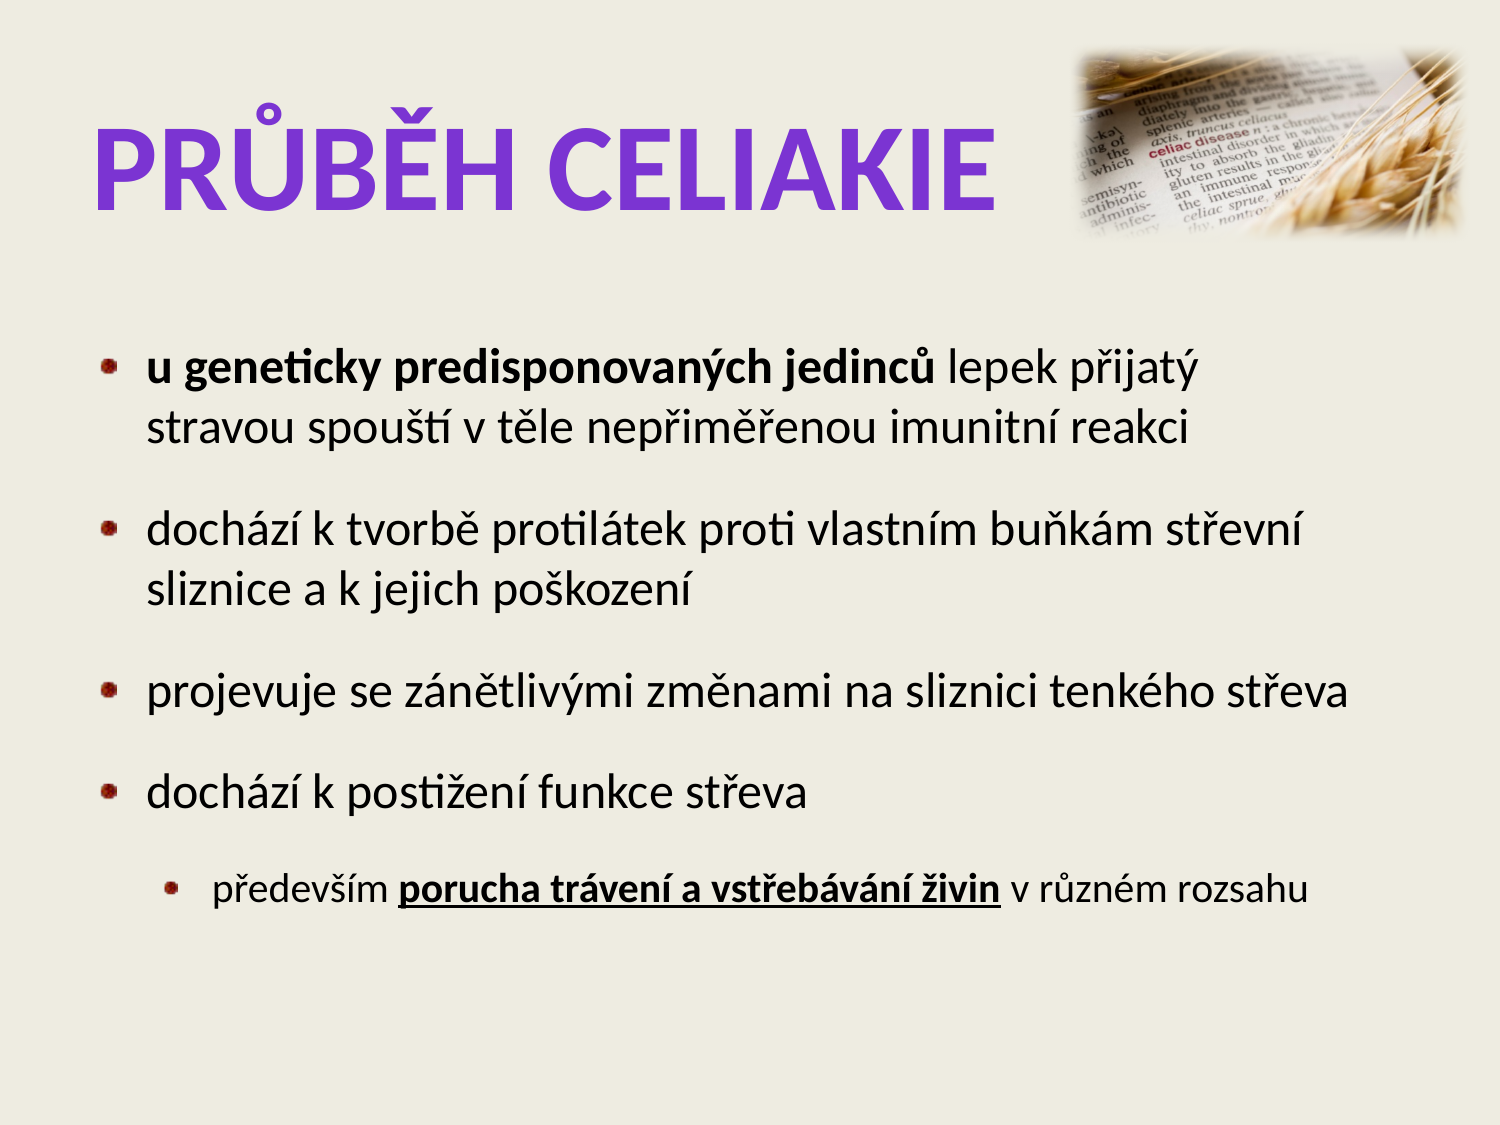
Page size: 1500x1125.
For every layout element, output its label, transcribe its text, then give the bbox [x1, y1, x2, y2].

picture [155, 874, 178, 897]
picture [90, 775, 117, 802]
list u geneticky predisponovaných jedinců lepek přijatý stravou spouští v těle nepřiměřenou imunitní reakci dochází k tvorbě protilátek proti vlastním buňkám střevní sliznice a k jejich poškození projevuje se zánětlivými změnami na sliznici tenkého střeva dochází k postižení funkce střeva především porucha trávení a vstřebávání živin v různém rozsahu [75, 326, 1425, 1047]
picture [1068, 42, 1471, 244]
title PRŮBĚH CELIAKIE [76, 66, 1427, 254]
picture [90, 350, 117, 377]
picture [90, 512, 117, 539]
picture [90, 673, 117, 701]
